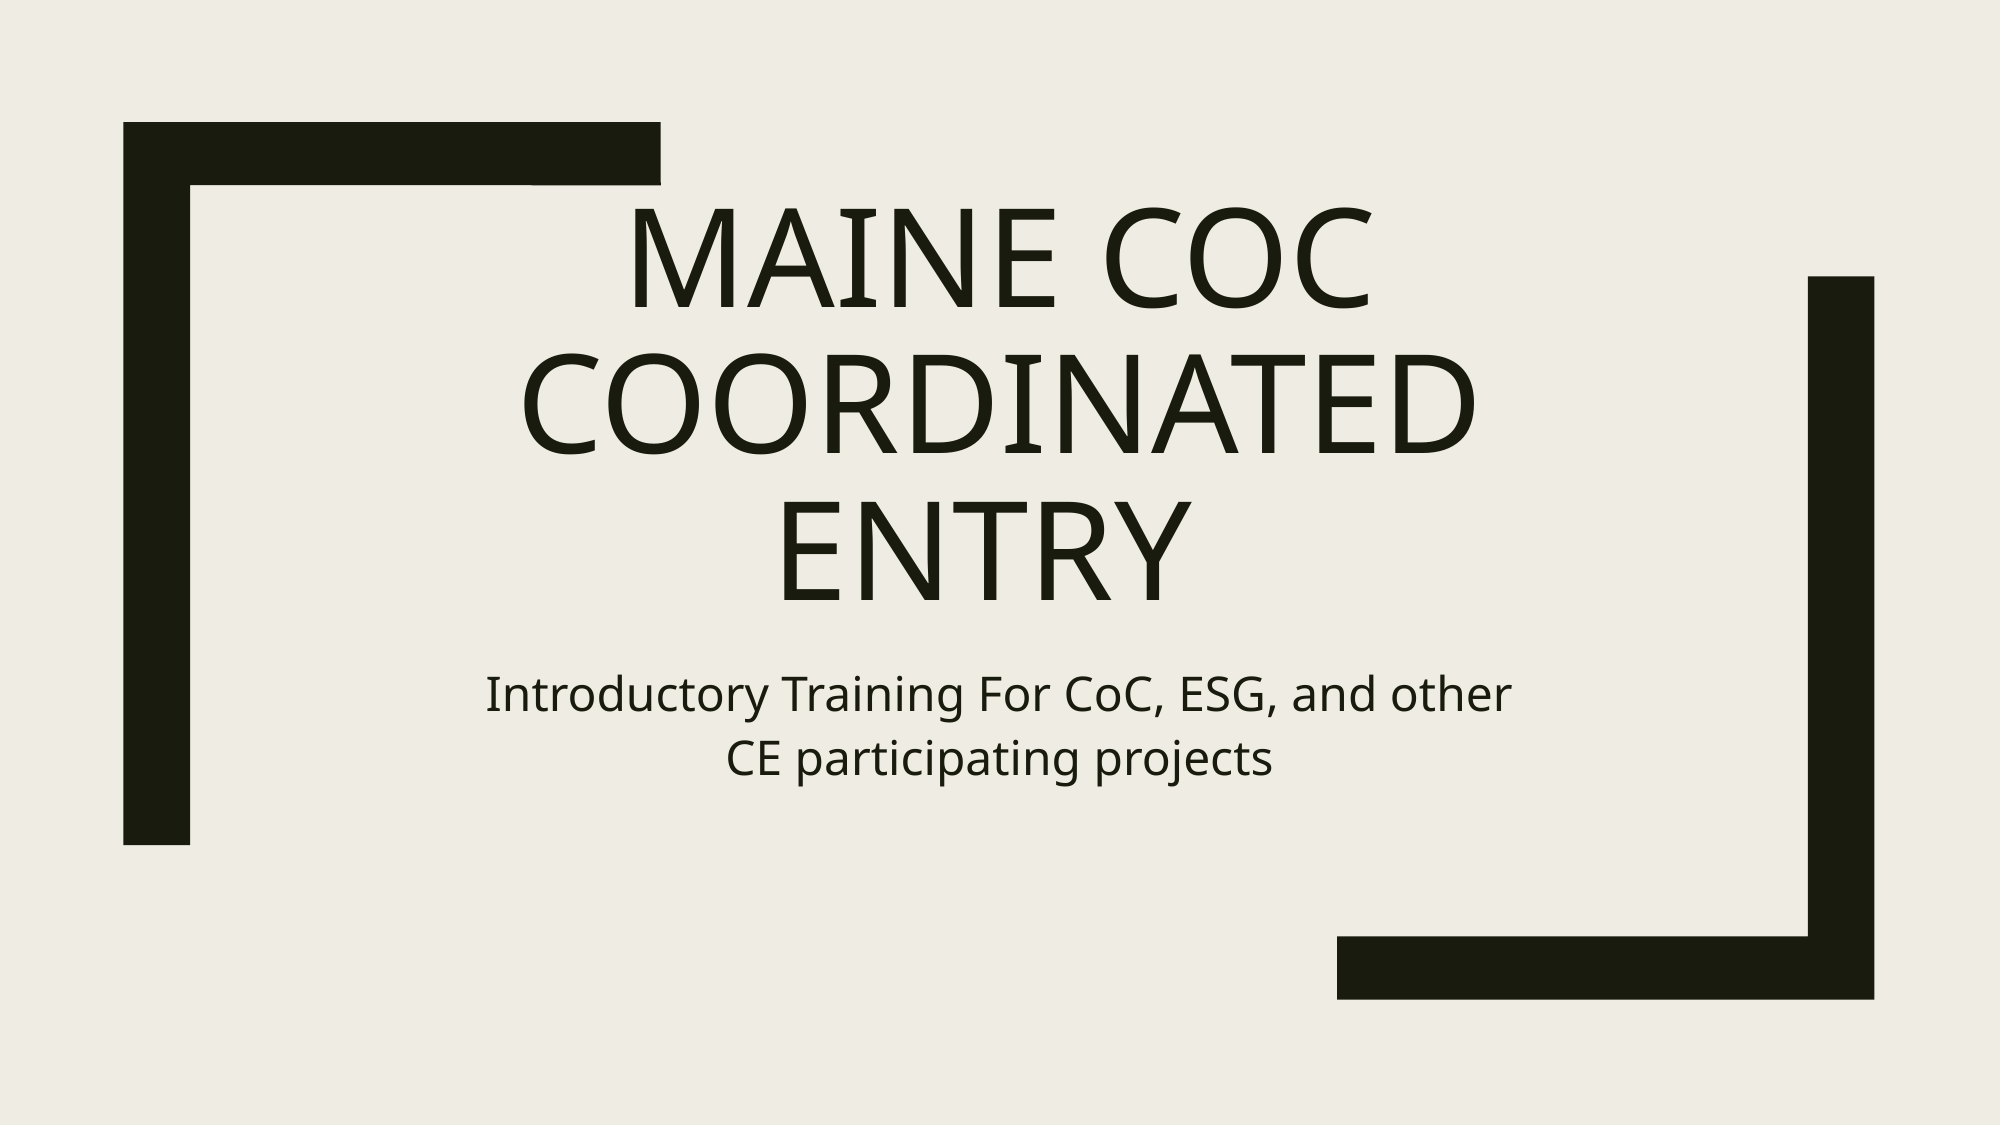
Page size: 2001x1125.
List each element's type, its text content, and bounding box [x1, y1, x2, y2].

title Maine CoC Coordinated Entry [314, 293, 1686, 638]
subtitle Introductory Training For CoC, ESG, and other CE participating projects [439, 649, 1561, 828]
